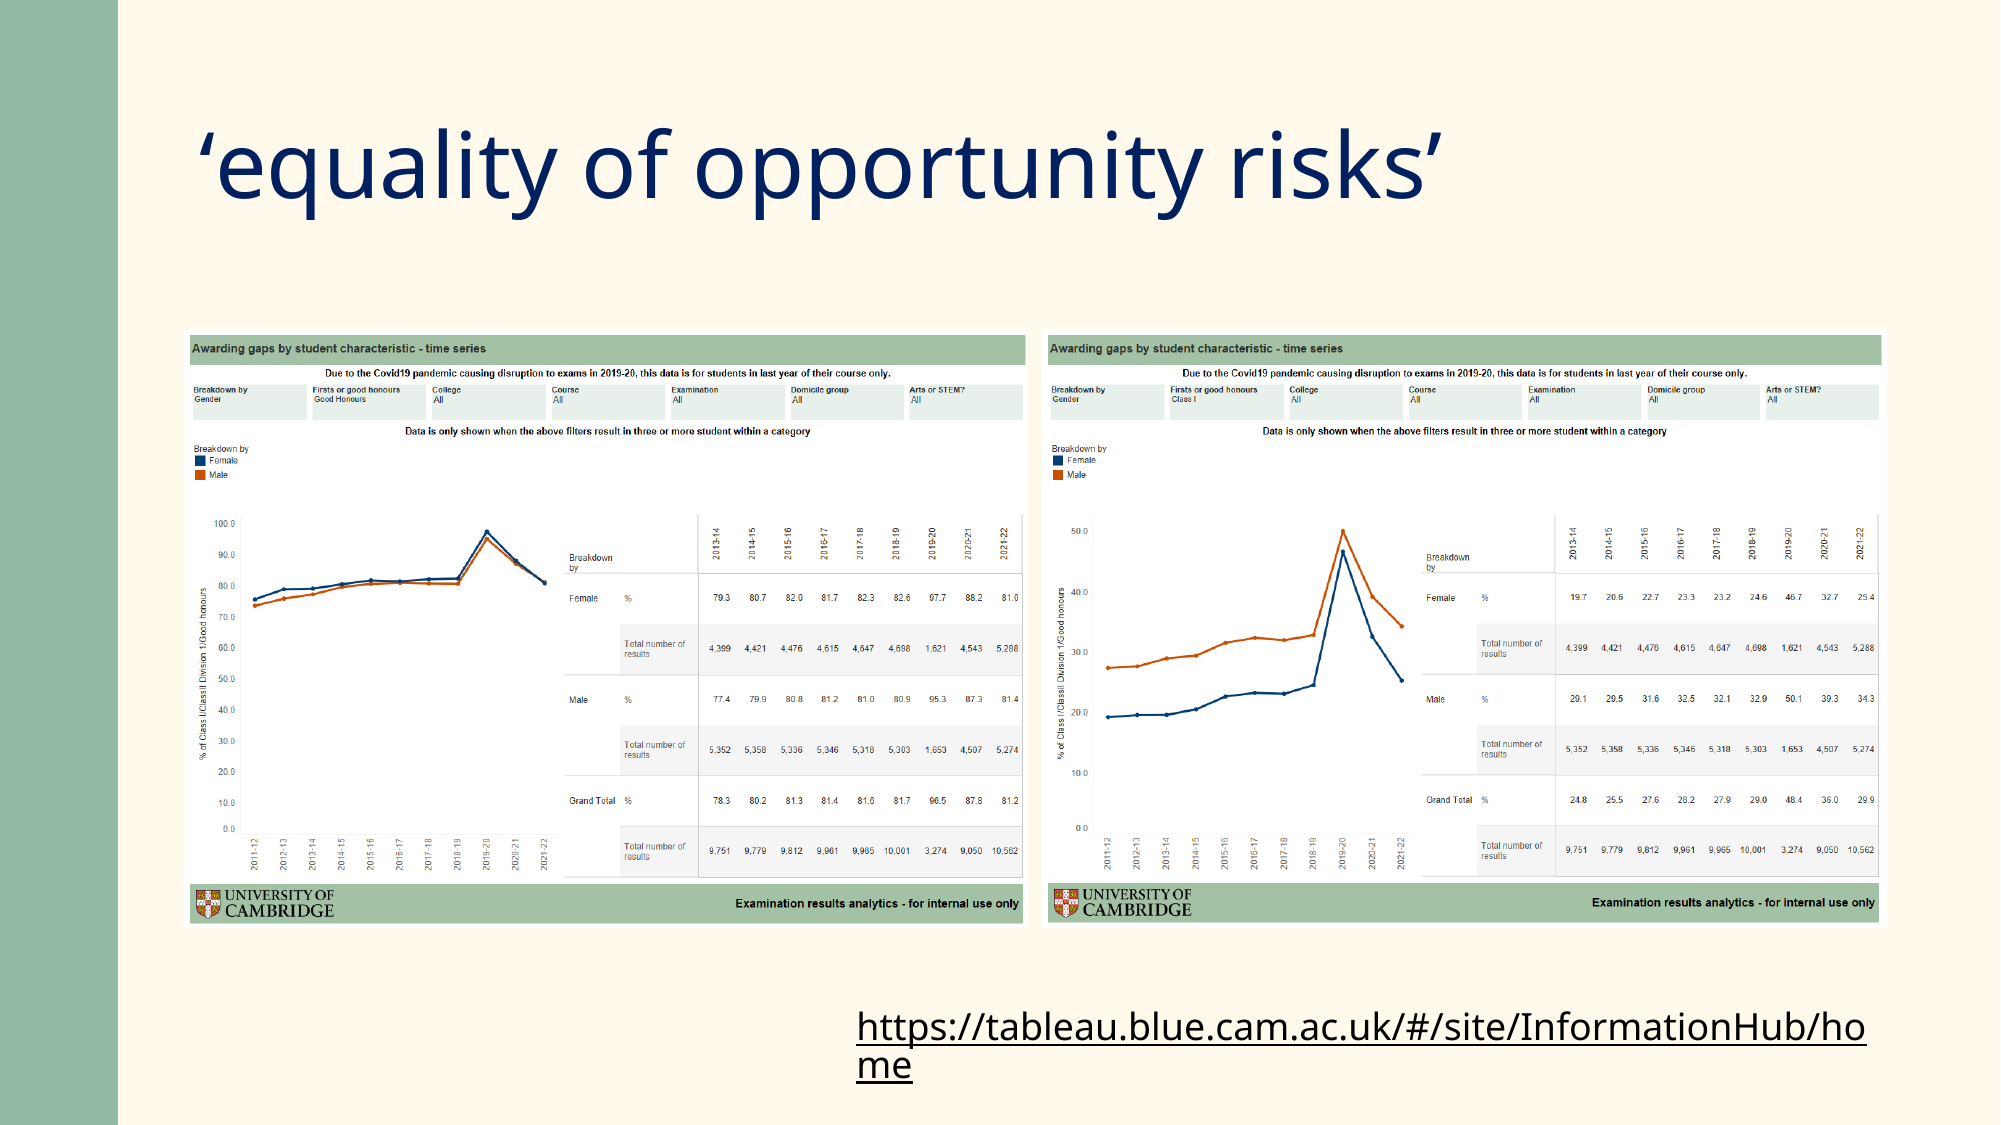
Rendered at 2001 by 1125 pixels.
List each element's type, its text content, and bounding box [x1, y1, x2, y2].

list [184, 329, 1029, 928]
picture [1042, 329, 1887, 928]
title ‘equality of opportunity risks’ [184, 59, 1863, 278]
text_box https://tableau.blue.cam.ac.uk/#/site/InformationHub/home [841, 995, 1887, 1107]
